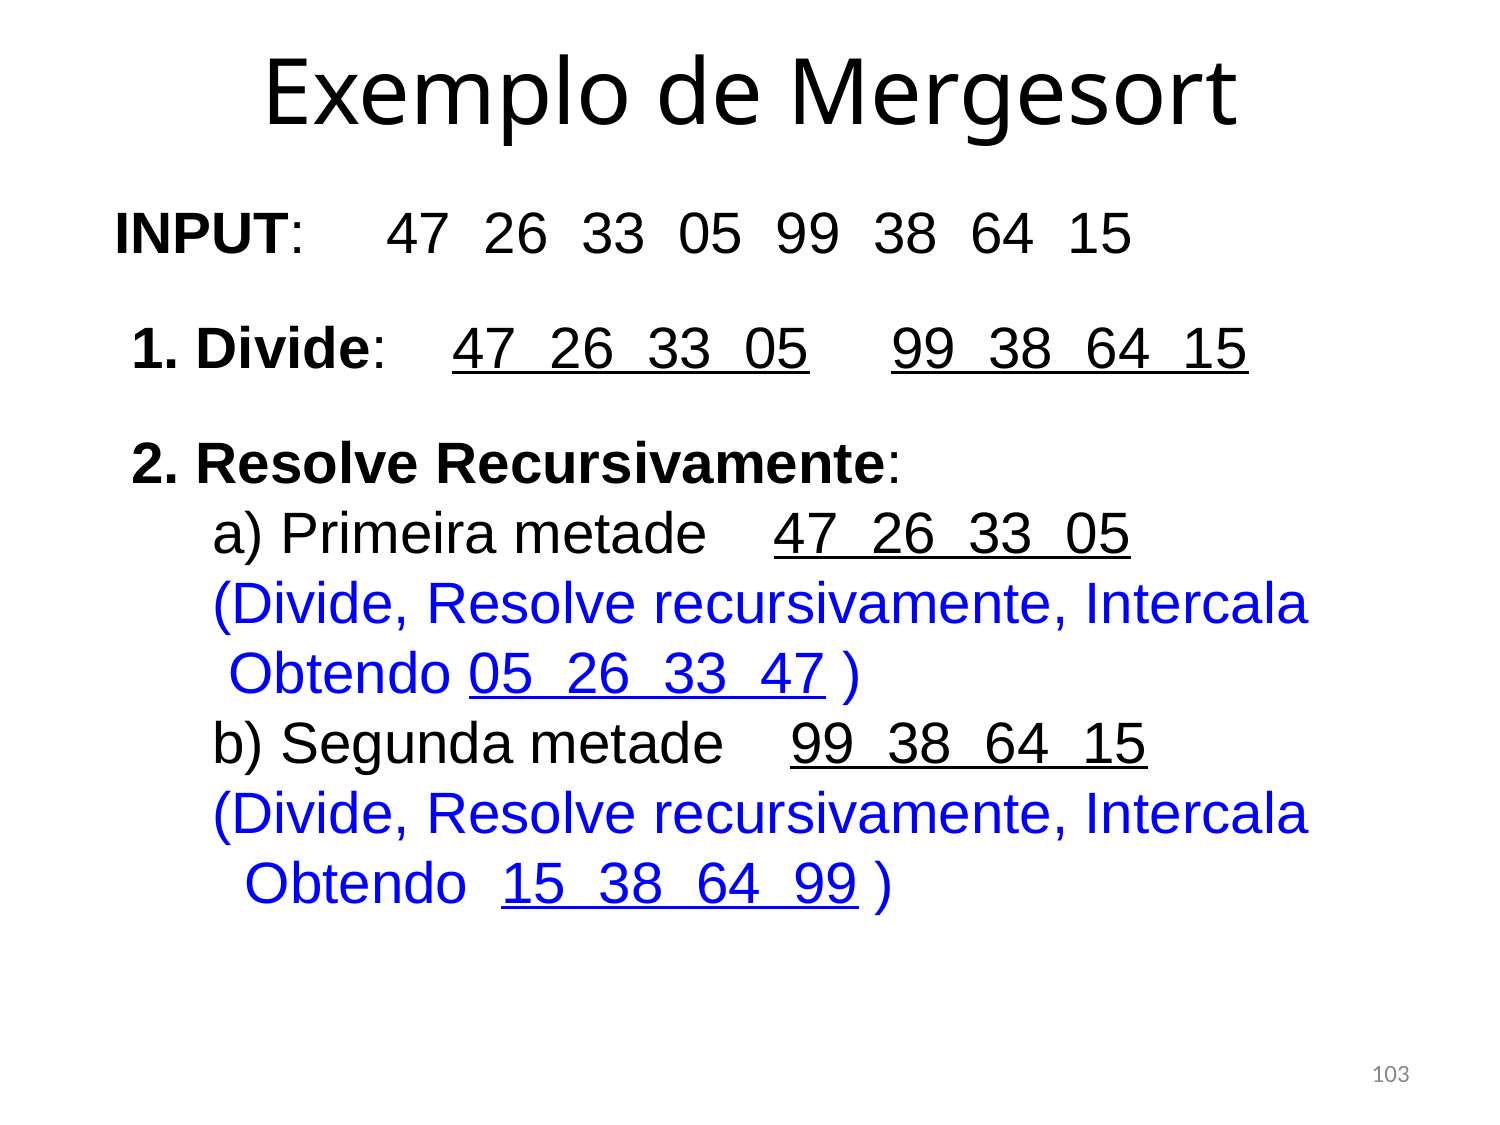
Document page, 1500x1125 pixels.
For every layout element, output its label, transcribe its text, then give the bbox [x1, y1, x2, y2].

text_box INPUT: 47 26 33 05 99 38 64 15 1. Divide: 47 26 33 05 99 38 64 15 2. Resolve Recursivamente: a) Primeira metade 47 26 33 05 (Divide, Resolve recursivamente, Intercala Obtendo 05 26 33 47 ) b) Segunda metade 99 38 64 15 (Divide, Resolve recursivamente, Intercala Obtendo 15 38 64 99 ) [99, 187, 1425, 923]
title Exemplo de Mergesort [112, 37, 1388, 138]
slide_number 103 [1074, 1042, 1425, 1103]
